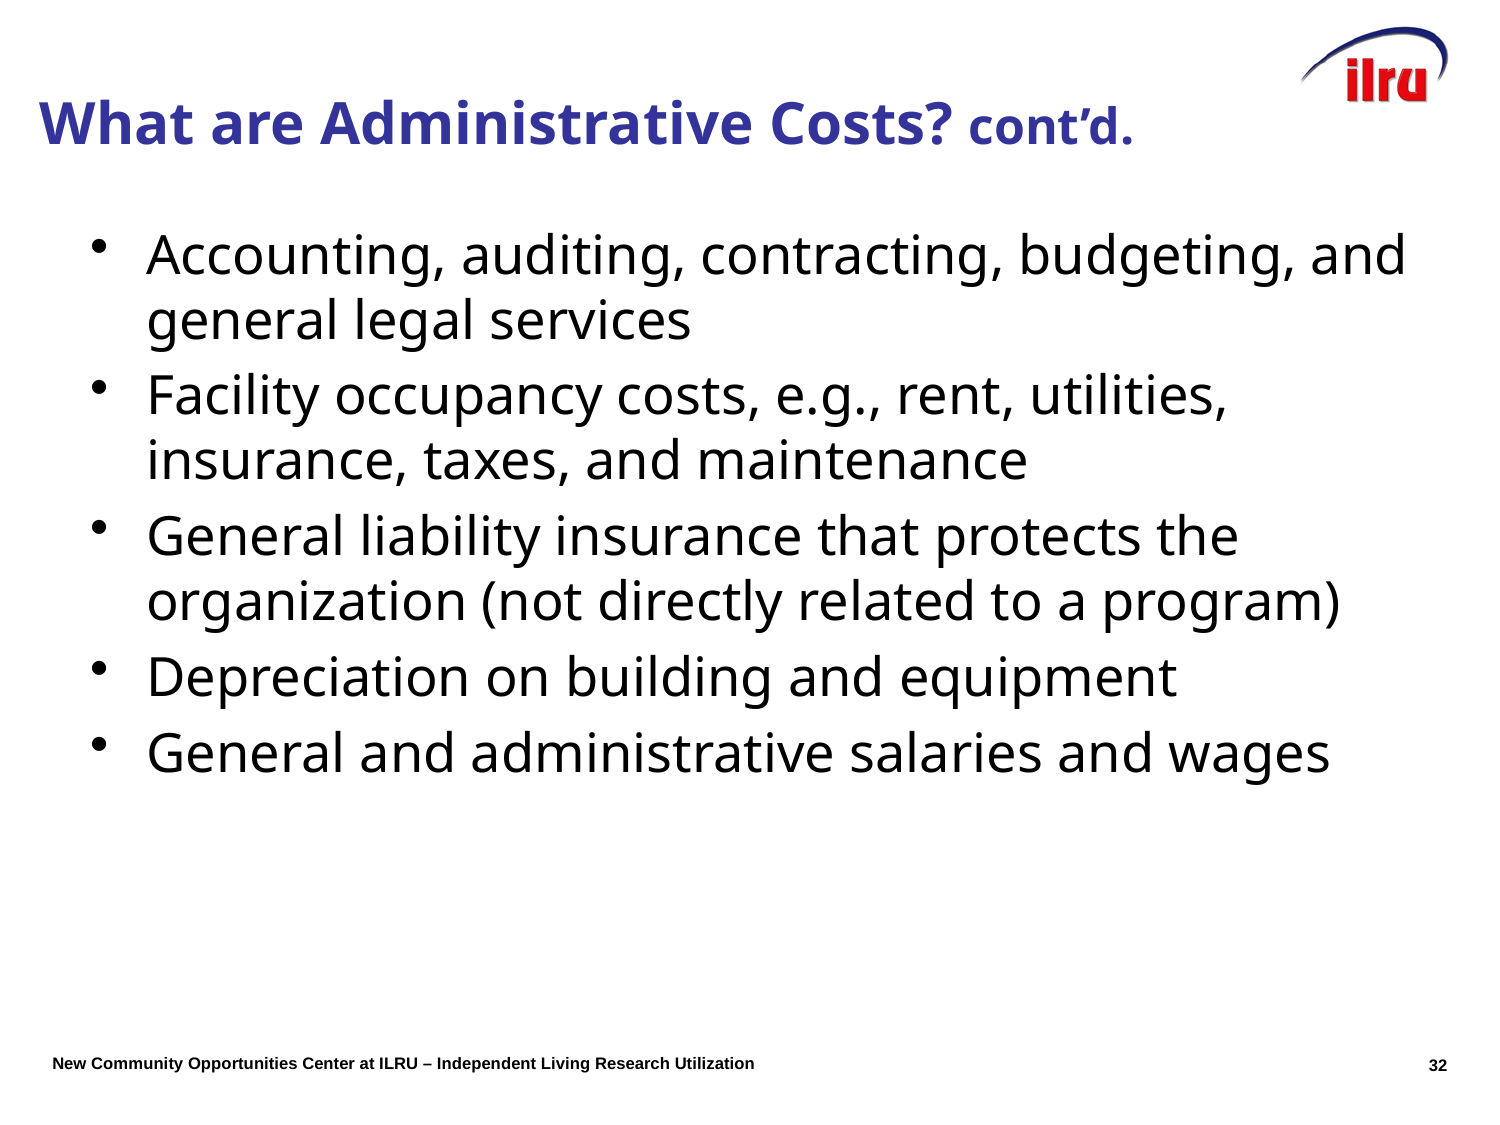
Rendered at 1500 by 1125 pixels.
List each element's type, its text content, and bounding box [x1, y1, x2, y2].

title What are Administrative Costs? cont’d. [24, 62, 1463, 180]
list Accounting, auditing, contracting, budgeting, and general legal services Facility occupancy costs, e.g., rent, utilities, insurance, taxes, and maintenance General liability insurance that protects the organization (not directly related to a program) Depreciation on building and equipment General and administrative salaries and wages [75, 212, 1475, 1013]
slide_number 32 [1362, 1046, 1463, 1088]
picture [1299, 24, 1463, 62]
